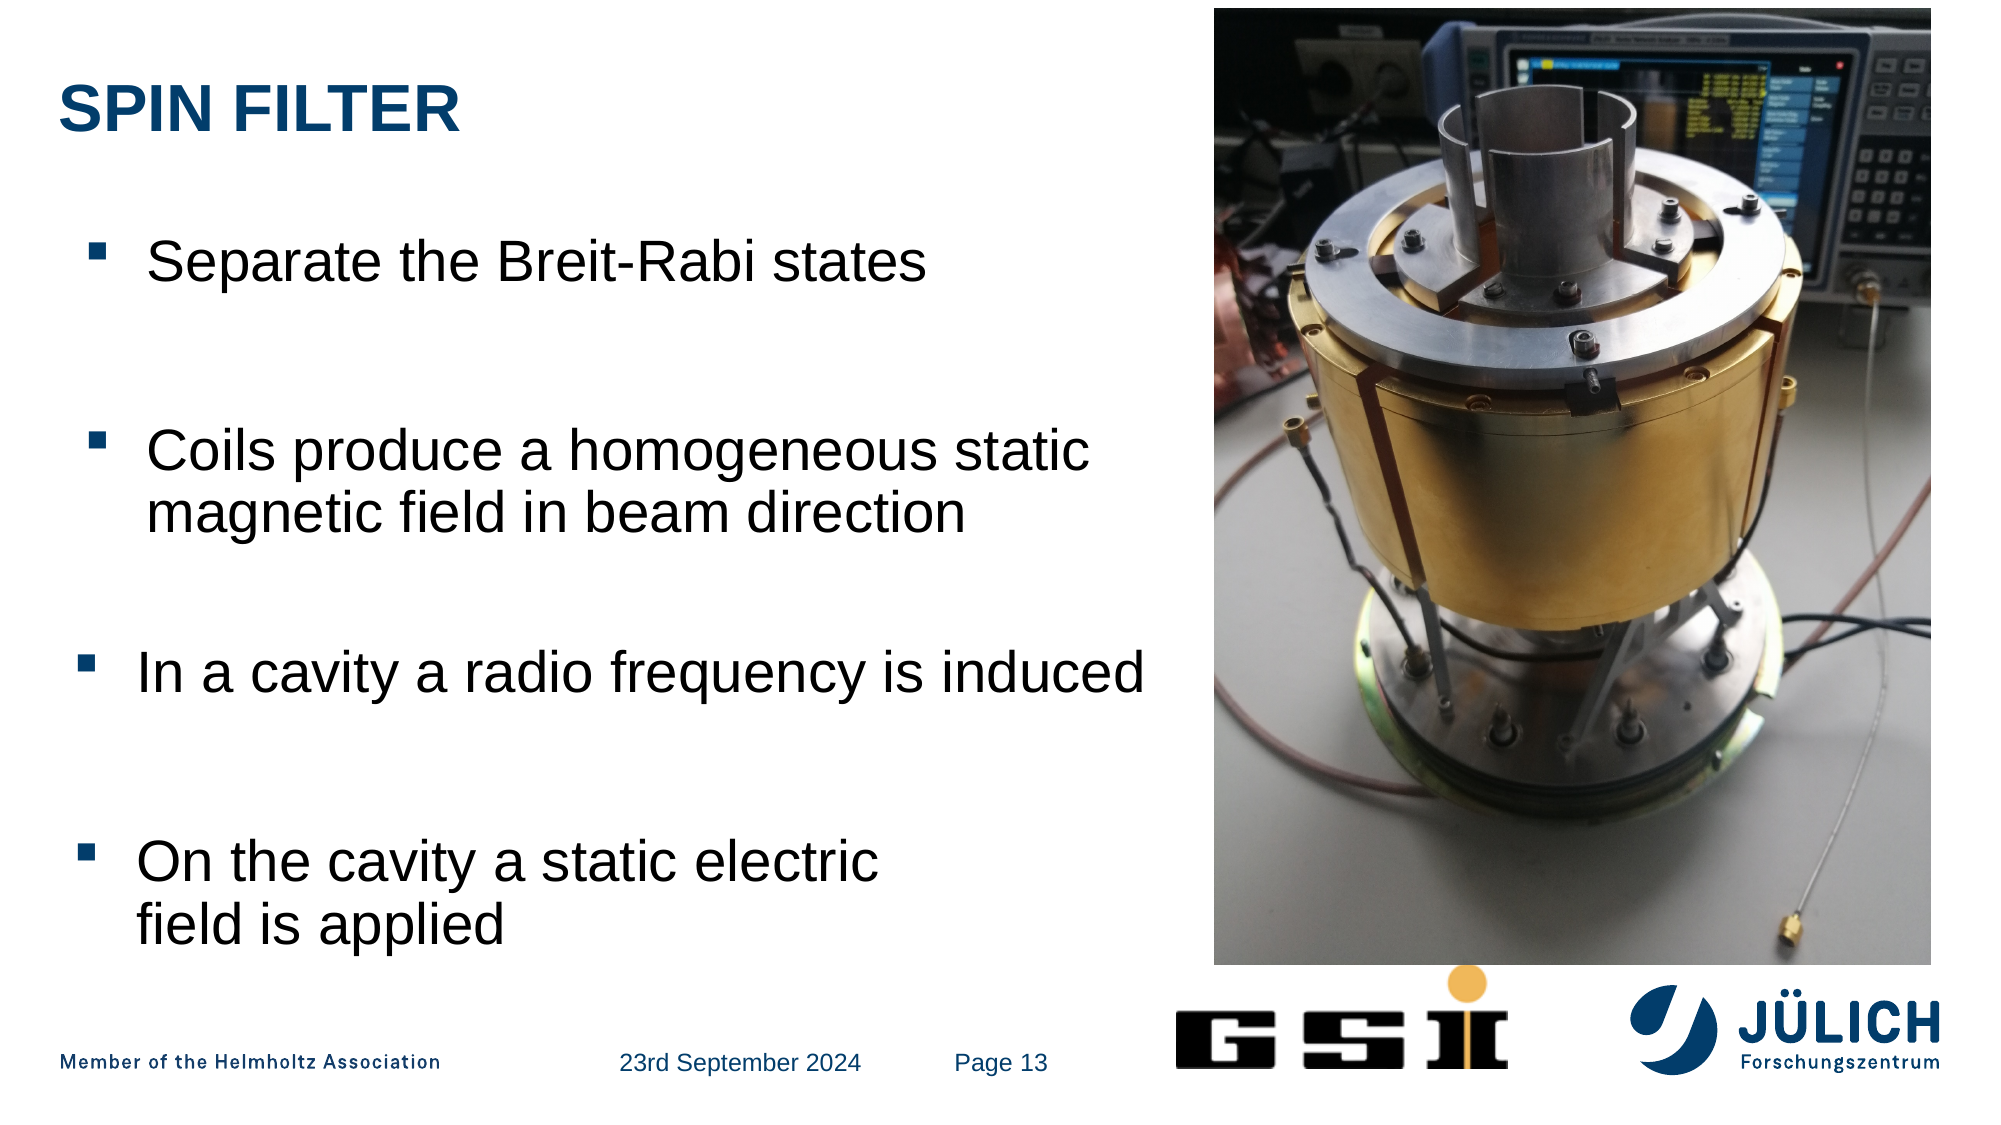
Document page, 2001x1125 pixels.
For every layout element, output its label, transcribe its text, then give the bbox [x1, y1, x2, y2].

text_box On the cavity a static electric field is applied [58, 823, 959, 902]
text_box Coils produce a homogeneous static magnetic field in beam direction [69, 412, 1109, 490]
text_box Separate the Breit-Rabi states [69, 223, 1073, 302]
slide_number Page 13 [954, 1046, 1073, 1084]
title Spin filter [1931, 53, 1938, 238]
text_box In a cavity a radio frequency is induced [58, 635, 1177, 713]
picture [1176, 8, 1931, 1069]
title Spin filter [59, 53, 1214, 238]
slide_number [619, 1046, 882, 1084]
